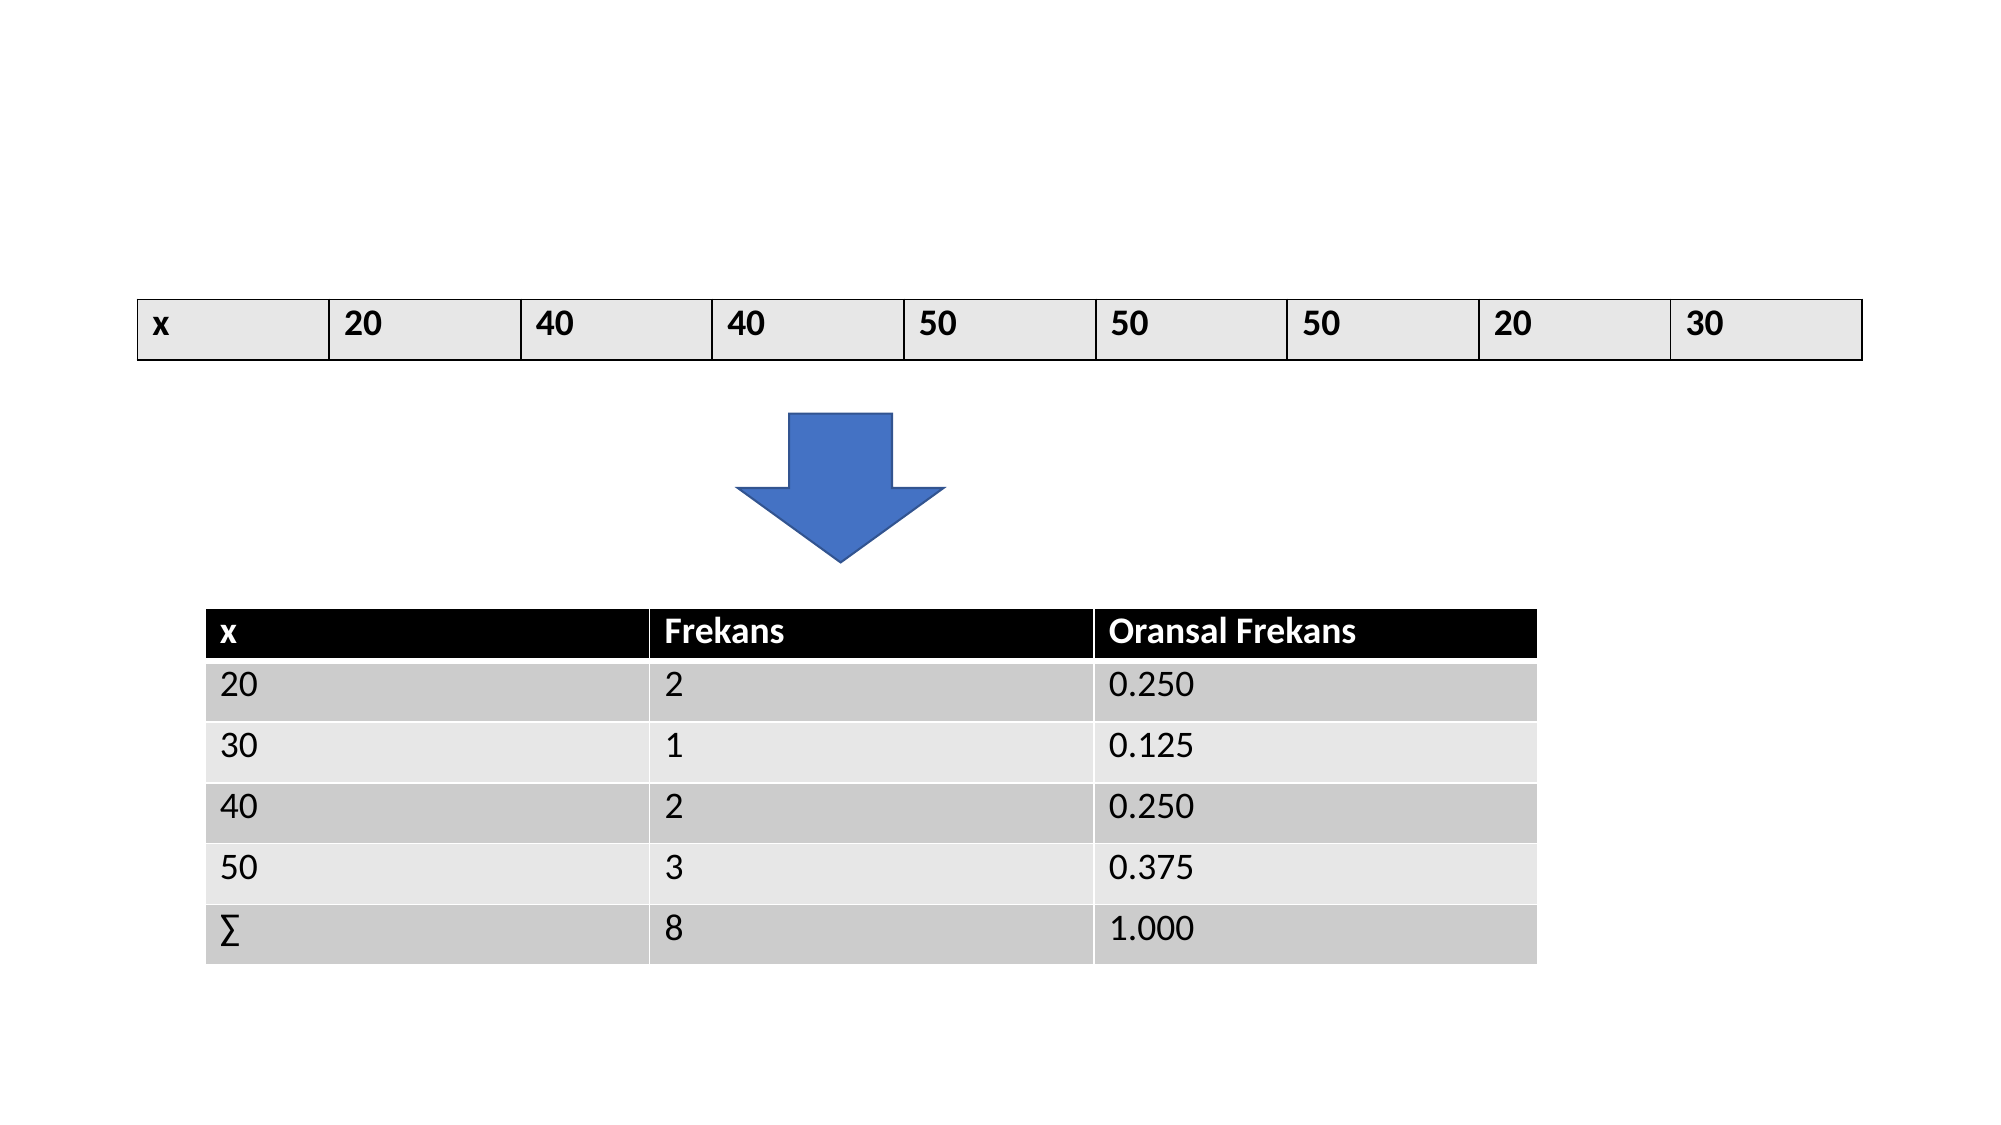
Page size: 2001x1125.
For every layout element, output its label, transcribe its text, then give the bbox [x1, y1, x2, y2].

table_header 40 [713, 300, 903, 359]
table_cell 1.000 [1095, 905, 1537, 964]
table_header 50 [905, 300, 1095, 359]
table_header 50 [1288, 300, 1478, 359]
table_cell 8 [650, 905, 1093, 964]
table_header x [206, 609, 649, 658]
text_box [734, 412, 947, 564]
table_cell 40 [206, 784, 649, 843]
table_header 20 [330, 300, 520, 359]
table_cell ∑ [206, 905, 649, 964]
table_cell 0.375 [1095, 844, 1537, 904]
table_cell 1 [650, 723, 1093, 782]
table_cell 2 [650, 664, 1093, 721]
table_header Oransal Frekans [1095, 609, 1537, 658]
table_header 40 [522, 300, 711, 359]
table_header 50 [1097, 300, 1286, 359]
table_header 20 [1480, 300, 1670, 359]
table_header x [138, 300, 328, 359]
table_cell 0.250 [1095, 664, 1537, 721]
table_cell 0.250 [1095, 784, 1537, 843]
table_cell 3 [650, 844, 1093, 904]
table_cell 0.125 [1095, 723, 1537, 782]
table_cell 20 [206, 664, 649, 721]
table_header 30 [1671, 300, 1861, 359]
table_cell 2 [650, 784, 1093, 843]
table_cell 50 [206, 844, 649, 904]
table_cell 30 [206, 723, 649, 782]
table_header Frekans [650, 609, 1093, 658]
